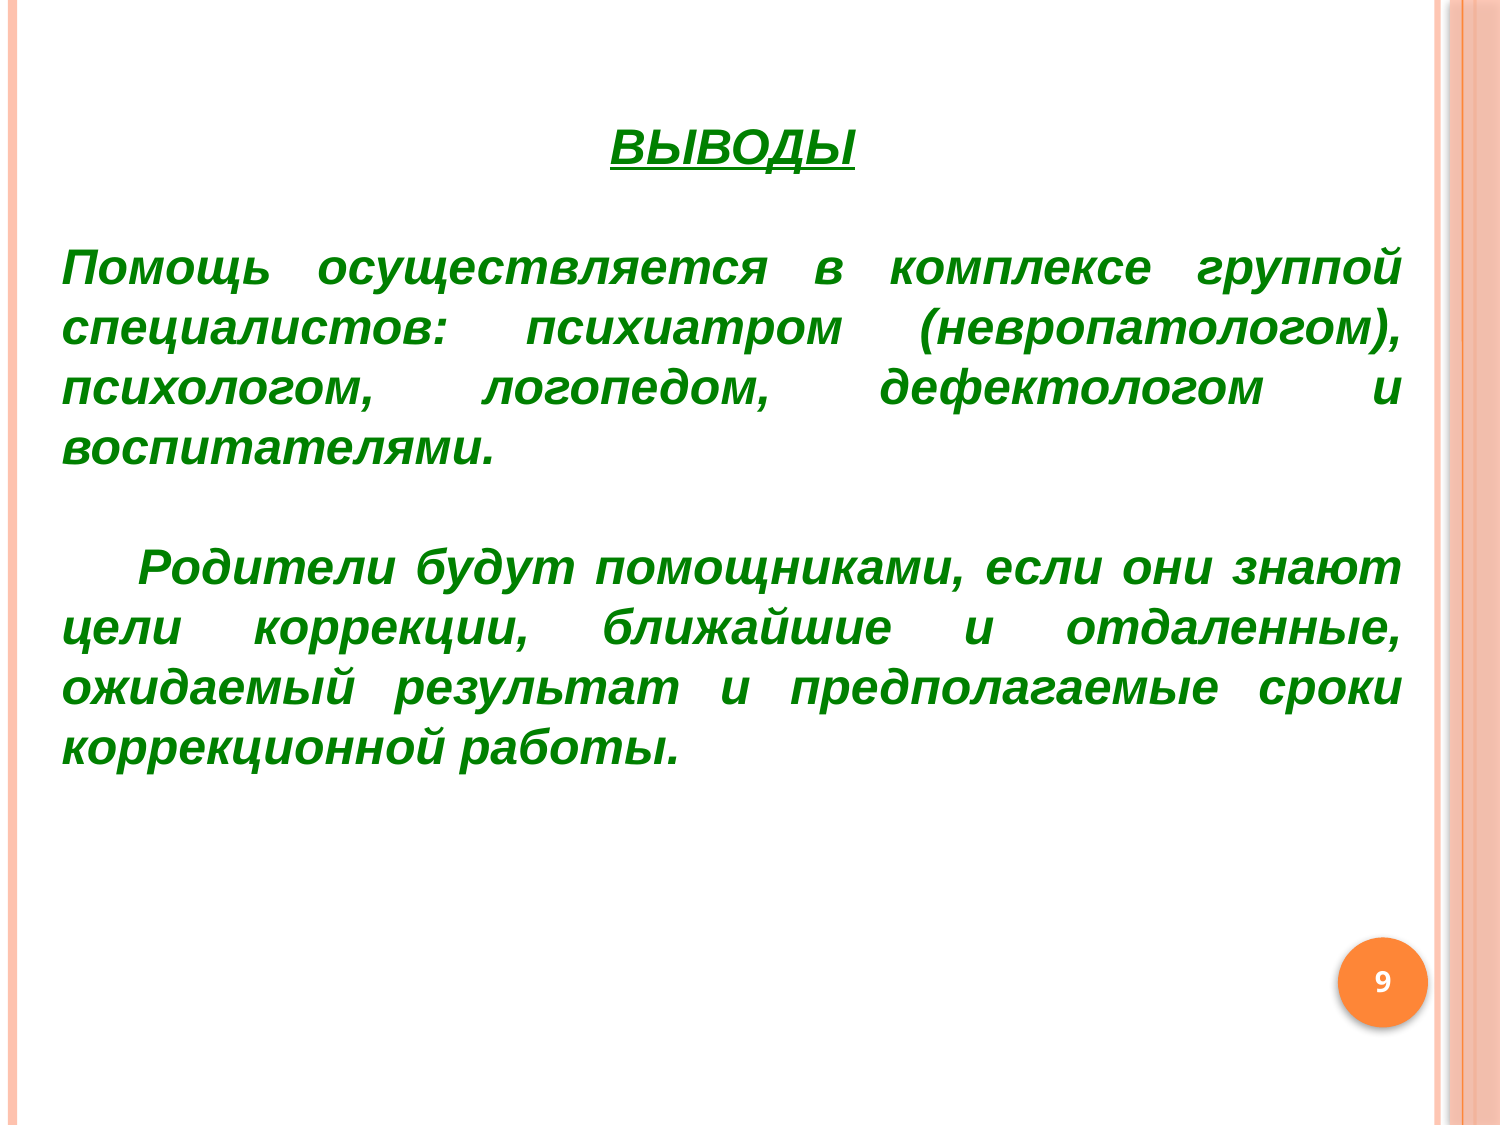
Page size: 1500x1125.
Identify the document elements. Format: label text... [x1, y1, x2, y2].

slide_number 9 [1333, 940, 1434, 1027]
text_box ВЫВОДЫ Помощь осуществляется в комплексе группой специалистов: психиатром (невропатологом), психологом, логопедом, дефектологом и воспитателями. Родители будут помощниками, если они знают цели коррекции, ближайшие и отдаленные, ожидаемый результат и предполагаемые сроки коррекционной работы. [46, 46, 1418, 782]
